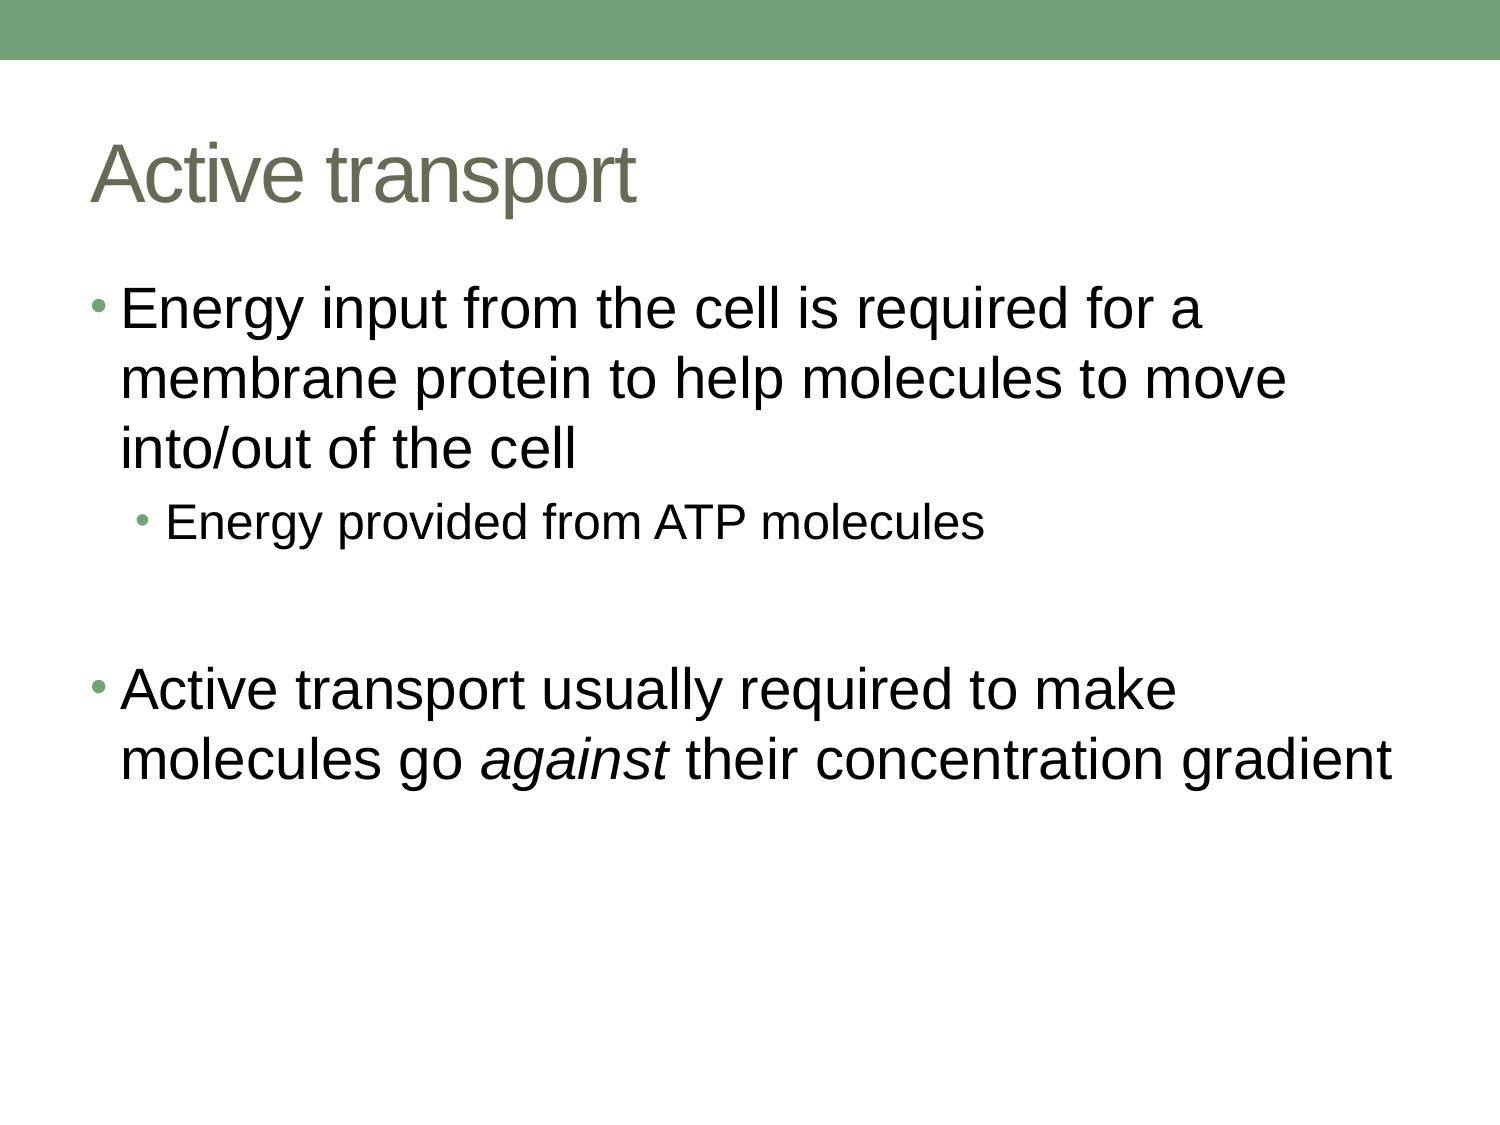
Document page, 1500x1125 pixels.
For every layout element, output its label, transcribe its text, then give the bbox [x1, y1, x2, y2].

list Energy input from the cell is required for a membrane protein to help molecules to move into/out of the cell Energy provided from ATP molecules Active transport usually required to make molecules go against their concentration gradient [75, 262, 1425, 1063]
title Active transport [75, 87, 1425, 250]
